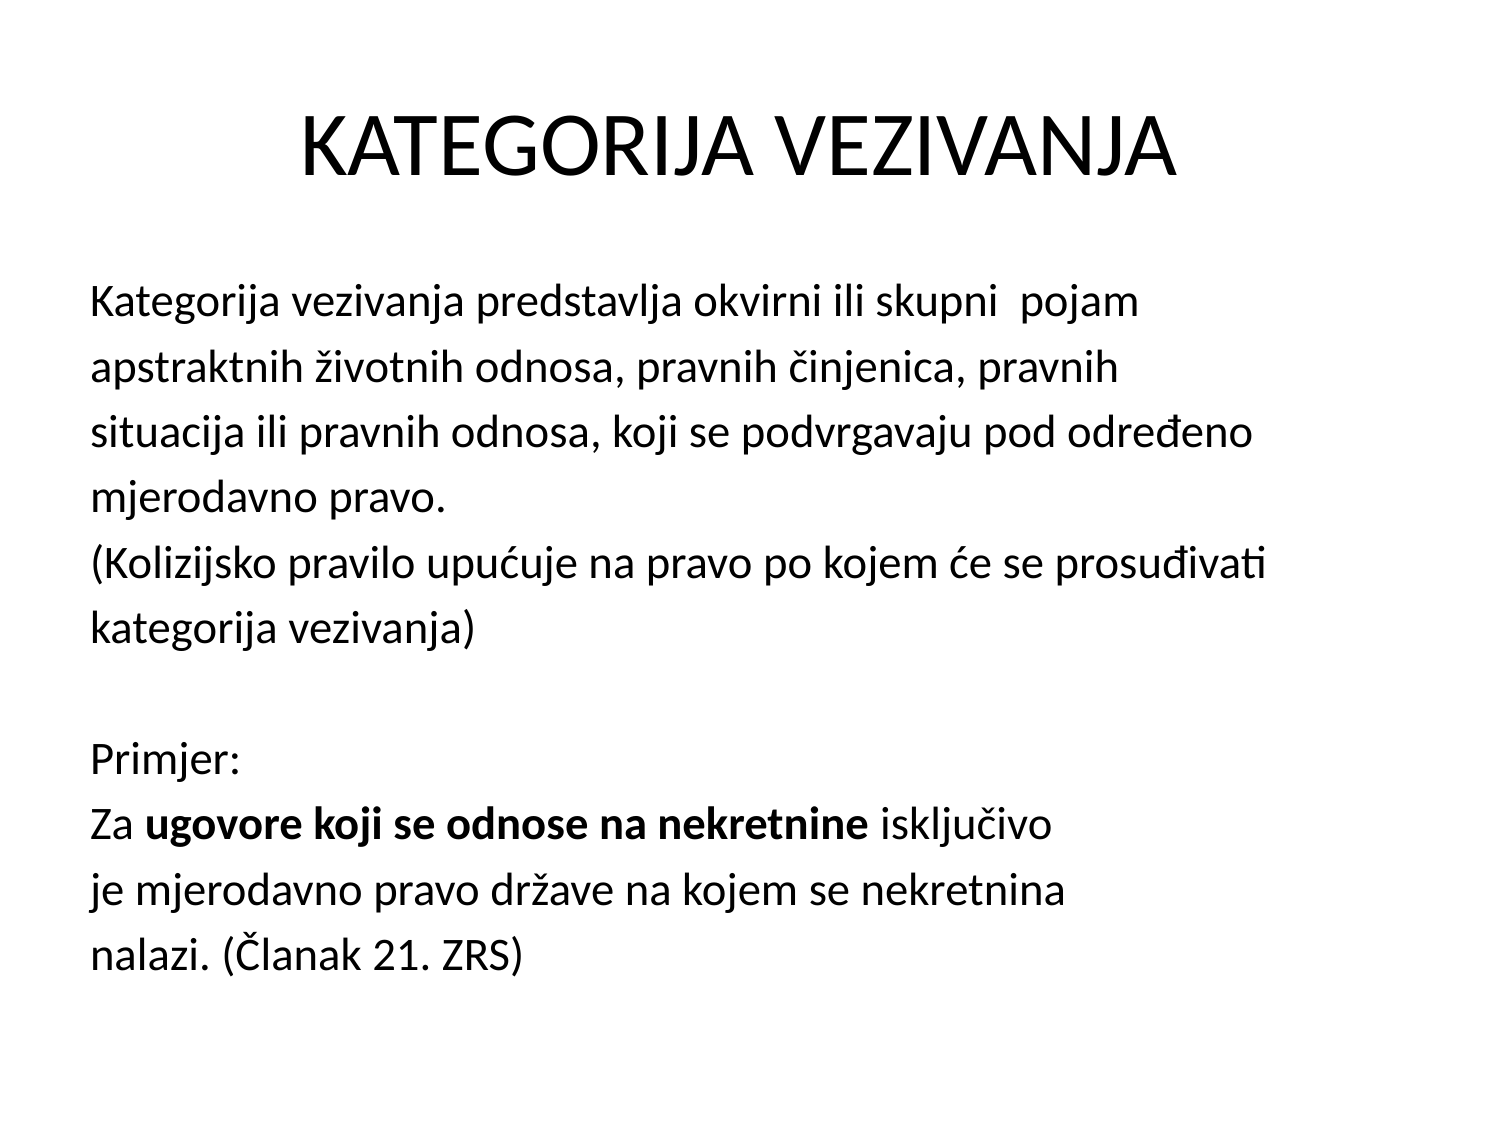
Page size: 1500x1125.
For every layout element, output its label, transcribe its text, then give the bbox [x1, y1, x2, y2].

title KATEGORIJA VEZIVANJA [75, 45, 1425, 233]
list Kategorija vezivanja predstavlja okvirni ili skupni pojam apstraktnih životnih odnosa, pravnih činjenica, pravnih situacija ili pravnih odnosa, koji se podvrgavaju pod određeno mjerodavno pravo. (Kolizijsko pravilo upućuje na pravo po kojem će se prosuđivati kategorija vezivanja) Primjer: Za ugovore koji se odnose na nekretnine isključivo je mjerodavno pravo države na kojem se nekretnina nalazi. (Članak 21. ZRS) [75, 262, 1425, 1005]
